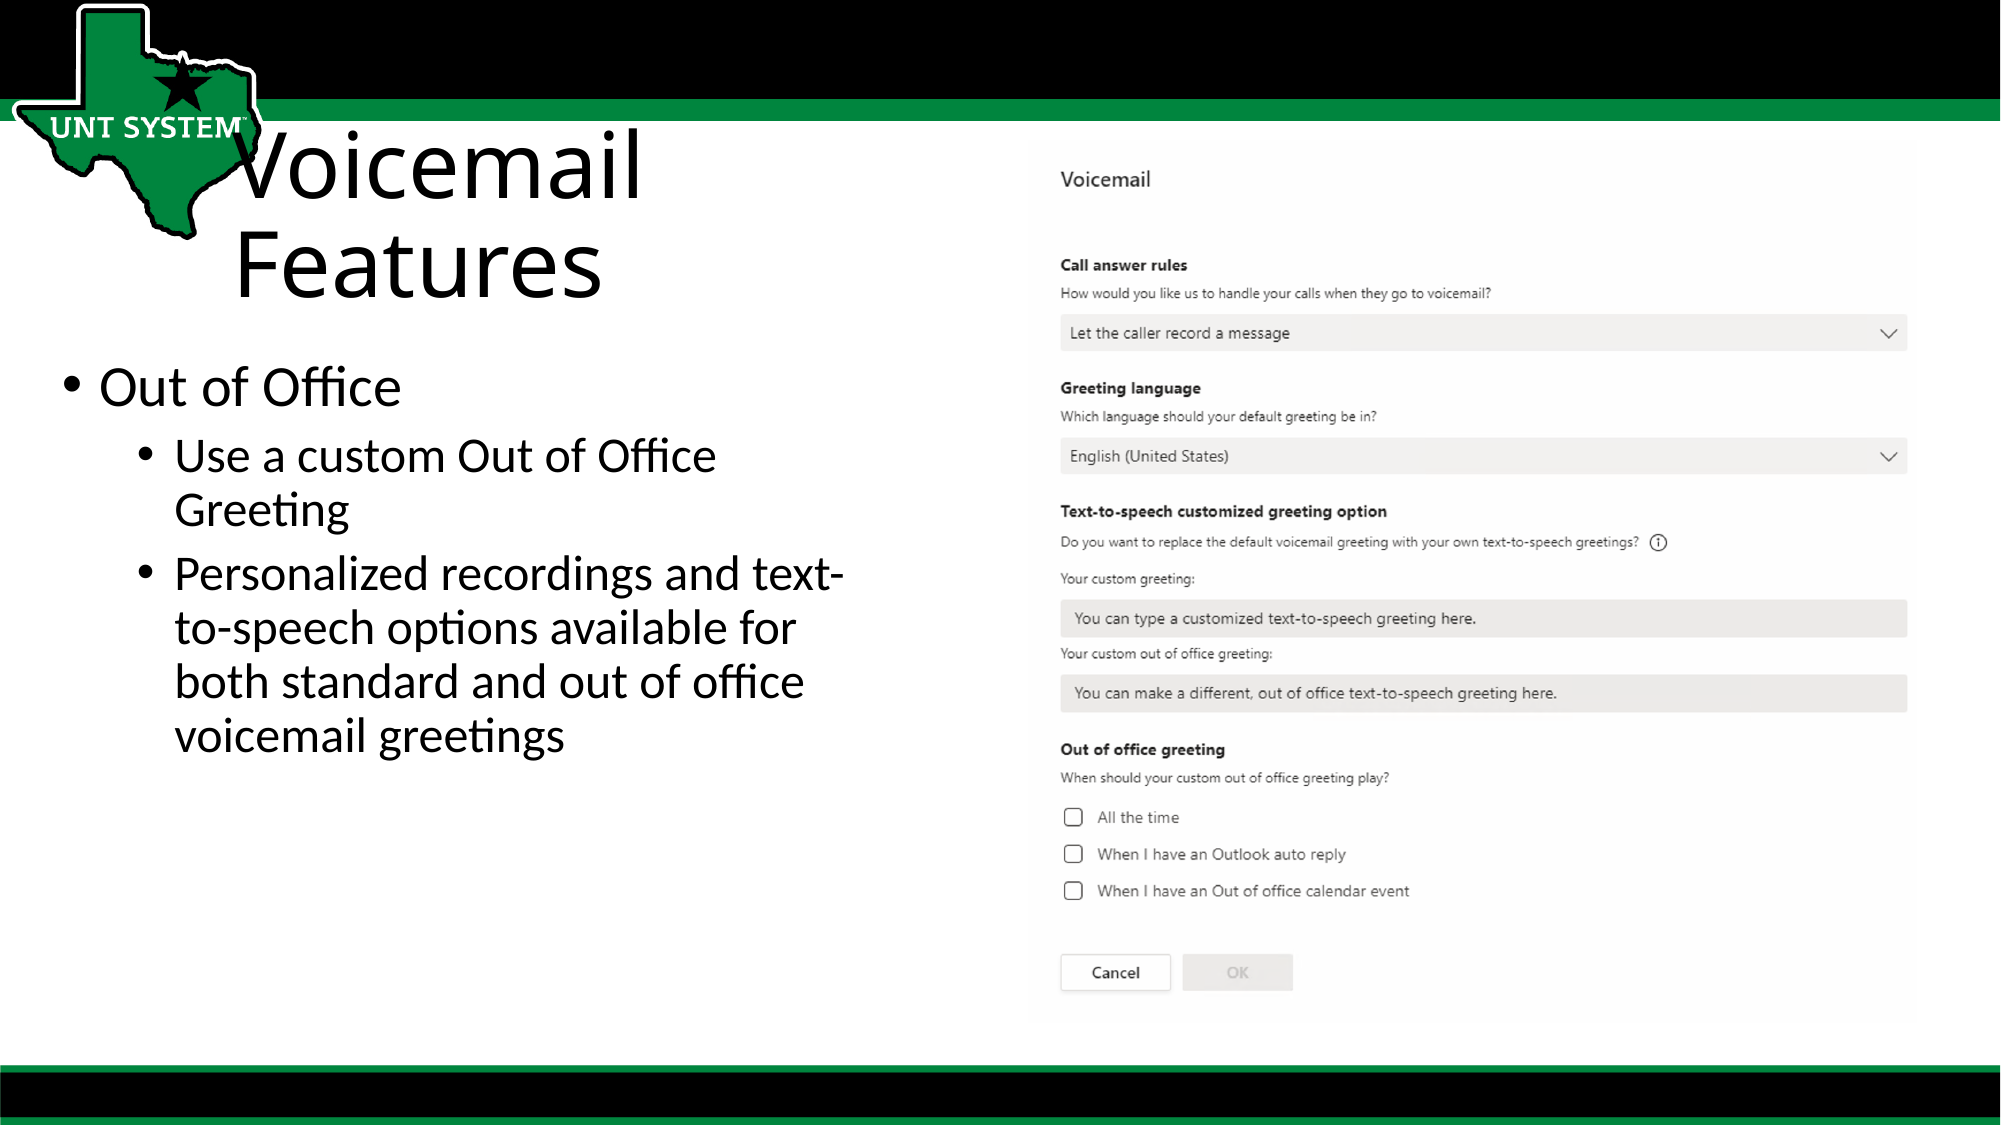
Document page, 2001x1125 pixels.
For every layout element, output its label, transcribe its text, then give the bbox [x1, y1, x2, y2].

title Voicemail Features [217, 109, 972, 328]
list Out of Office Use a custom Out of Office Greeting Personalized recordings and text-to-speech options available for both standard and out of office voicemail greetings [46, 348, 897, 1063]
picture [0, 0, 2001, 1125]
